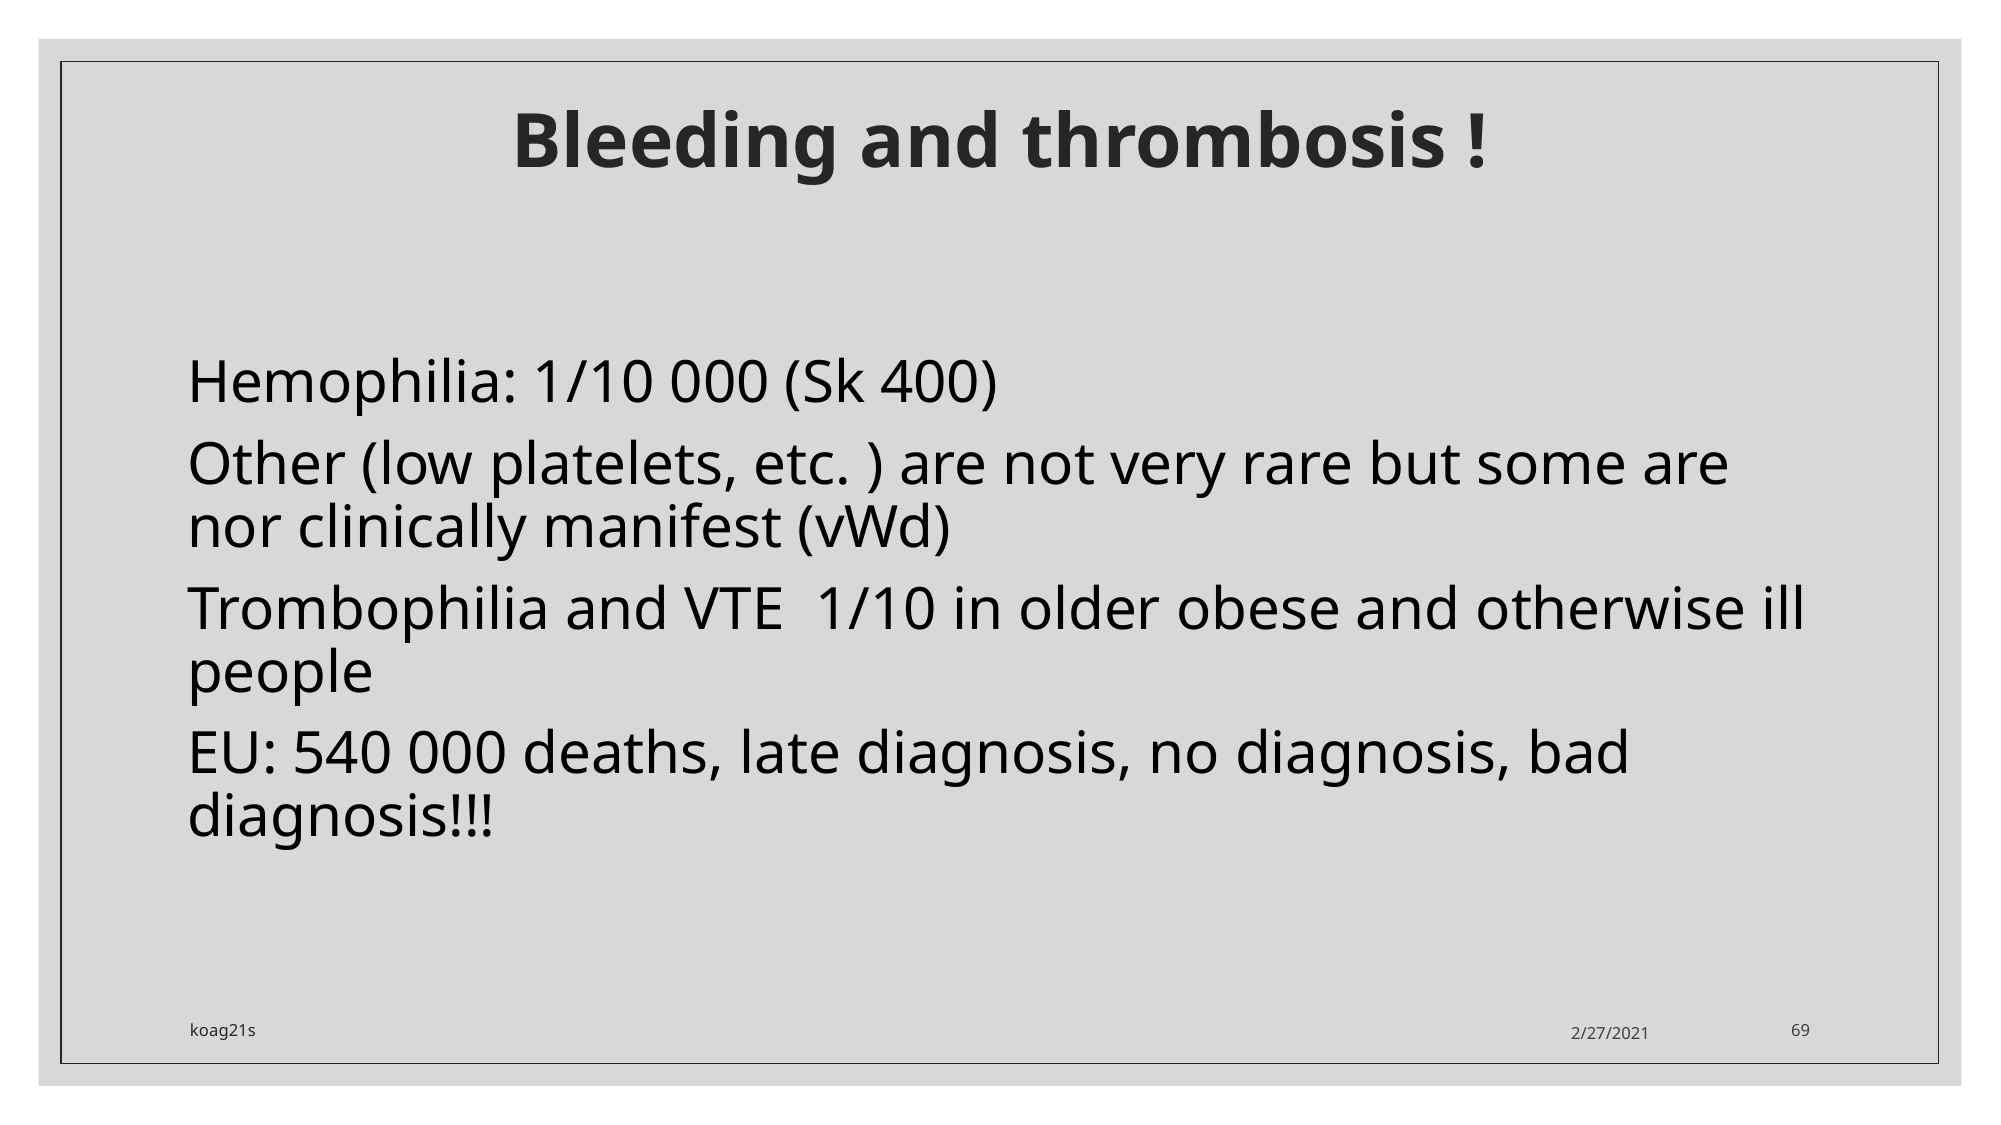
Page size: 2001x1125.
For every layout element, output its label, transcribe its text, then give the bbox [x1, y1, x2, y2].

footer koag21s [174, 990, 1130, 1050]
list Hemophilia: 1/10 000 (Sk 400) Other (low platelets, etc. ) are not very rare but some are nor clinically manifest (vWd) Trombophilia and VTE 1/10 in older obese and otherwise ill people EU: 540 000 deaths, late diagnosis, no diagnosis, bad diagnosis!!! [172, 345, 1823, 977]
slide_number 69 [1687, 990, 1825, 1050]
title Bleeding and thrombosis ! [462, 75, 1538, 213]
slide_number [1190, 990, 1665, 1050]
